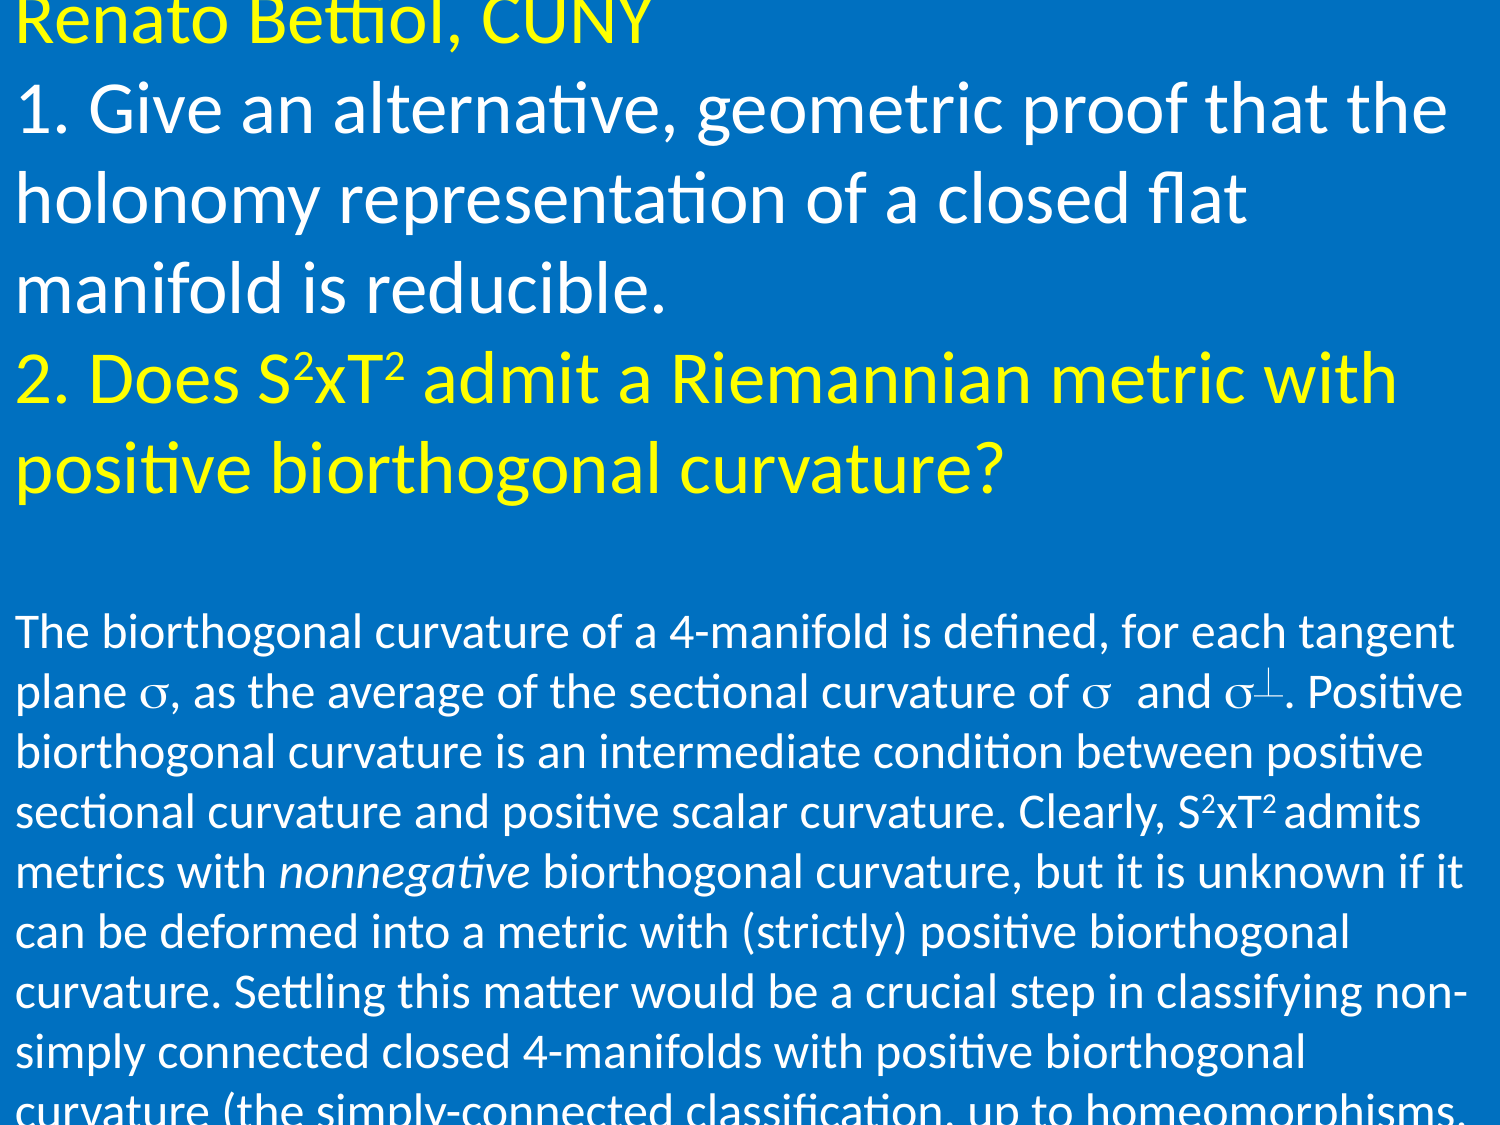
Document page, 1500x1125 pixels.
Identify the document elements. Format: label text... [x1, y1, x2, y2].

text_box Renato Bettiol, CUNY 1. Give an alternative, geometric proof that the holonomy representation of a closed flat manifold is reducible. 2. Does S2xT2 admit a Riemannian metric with positive biorthogonal curvature? The biorthogonal curvature of a 4-manifold is defined, for each tangent plane s, as the average of the sectional curvature of s and s⏊. Positive biorthogonal curvature is an intermediate condition between positive sectional curvature and positive scalar curvature. Clearly, S2xT2 admits metrics with nonnegative biorthogonal curvature, but it is unknown if it can be deformed into a metric with (strictly) positive biorthogonal curvature. Settling this matter would be a crucial step in classifying non-simply connected closed 4-manifolds with positive biorthogonal curvature (the simply-connected classification, up to homeomorphisms, was obtained in [1]). 1. Bettiol, R. G.: Four-dimensional manifolds with positive biorthogonal curvature Asian J. Math 21 (2017), no. 2, 391 - 396 2. Bettiol, R. G.: Positive biorthogonal curvature on S2xS2. Proc. Amer. Math. Soc. 142 (2014), no. 12, 4341 - 4353. [0, 0, 1486, 1125]
